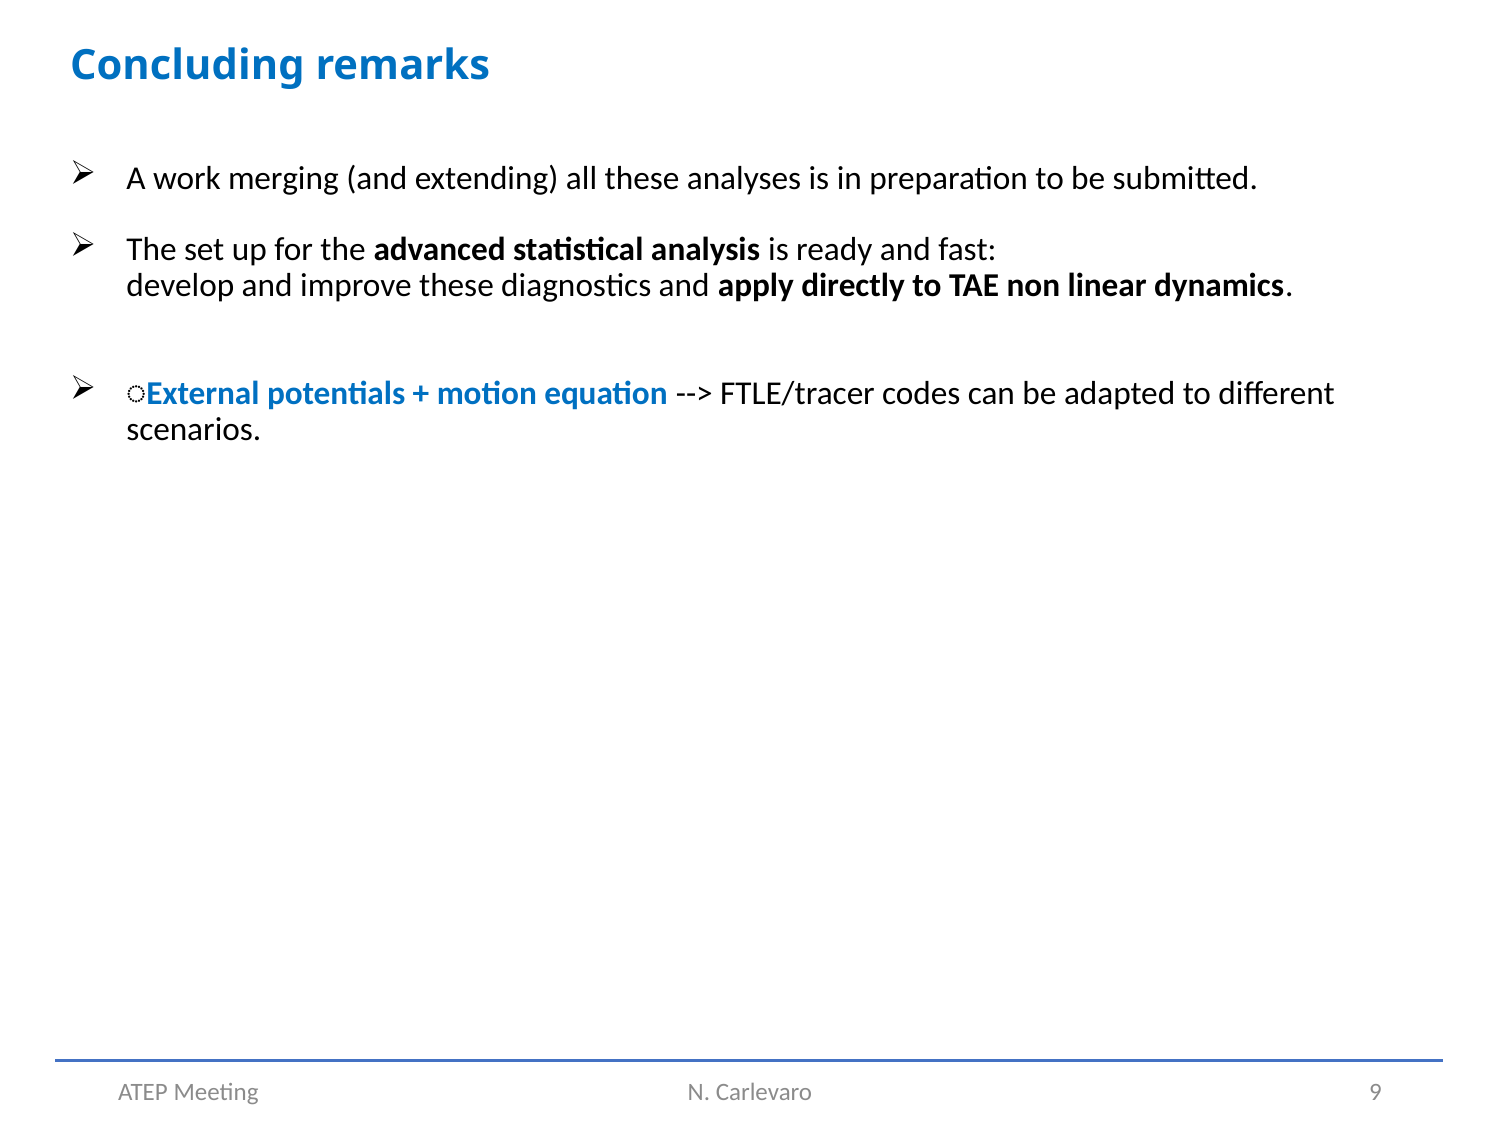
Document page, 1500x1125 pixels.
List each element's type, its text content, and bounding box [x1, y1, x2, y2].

slide_number ATEP Meeting [103, 1062, 441, 1121]
slide_number 8 [1059, 1062, 1397, 1121]
text_box Concluding remarks A work merging (and extending) all these analyses is in preparation to be submitted. The set up for the advanced statistical analysis is ready and fast: develop and improve these diagnostics and apply directly to TAE non linear dynamics. ͏External potentials + motion equation --> FTLE/tracer codes can be adapted to different scenarios. [55, 36, 1481, 1061]
footer N. Carlevaro [496, 1062, 1004, 1121]
